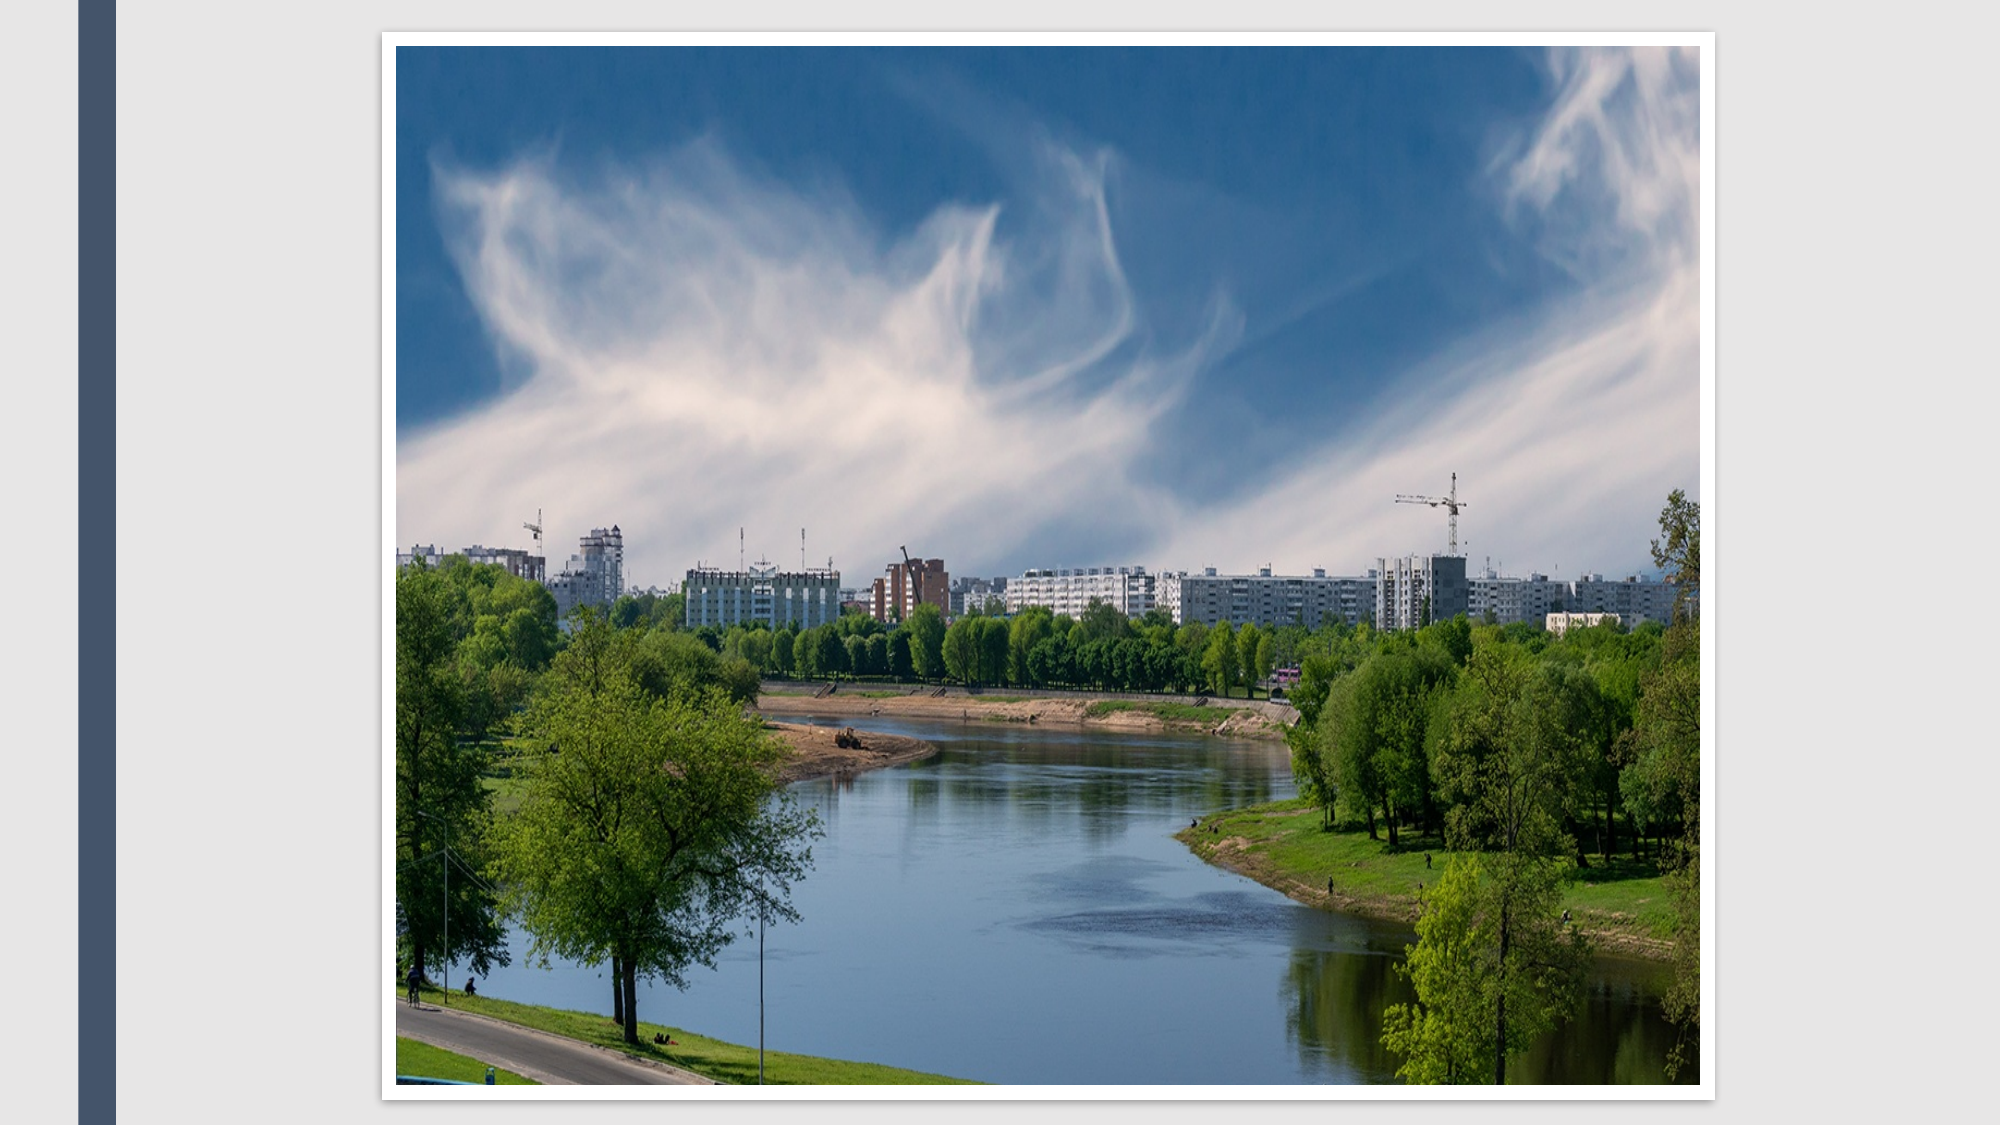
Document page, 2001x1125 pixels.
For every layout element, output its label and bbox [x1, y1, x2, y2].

picture [395, 46, 1700, 1086]
